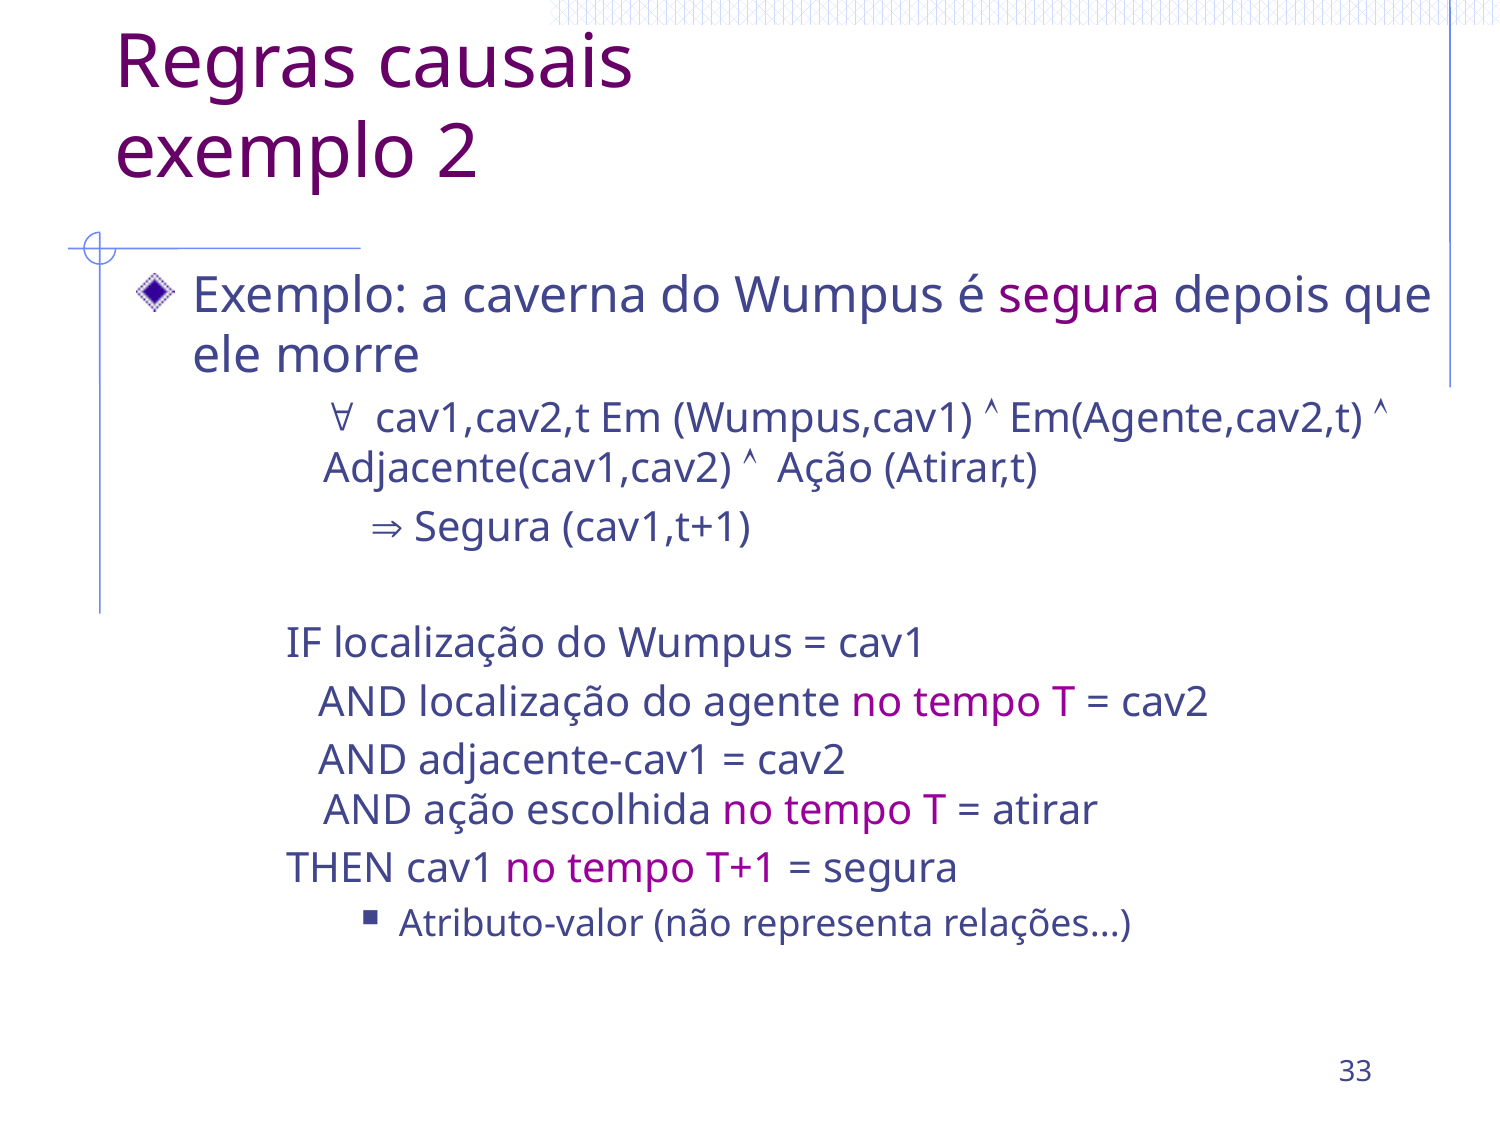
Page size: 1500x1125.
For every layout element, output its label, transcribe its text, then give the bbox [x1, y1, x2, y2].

list Exemplo: a caverna do Wumpus é segura depois que ele morre " cav1,cav2,t Em (Wumpus,cav1) Ù Em(Agente,cav2,t) Ù Adjacente(cav1,cav2) Ù Ação (Atirar,t) Þ Segura (cav1,t+1) IF localização do Wumpus = cav1 AND localização do agente no tempo T = cav2 AND adjacente-cav1 = cav2 AND ação escolhida no tempo T = atirar THEN cav1 no tempo T+1 = segura Atributo-valor (não representa relações...) [121, 255, 1460, 1040]
title Regras causais exemplo 2 [99, 62, 1376, 201]
picture [136, 273, 175, 312]
slide_number 33 [1074, 1040, 1388, 1101]
